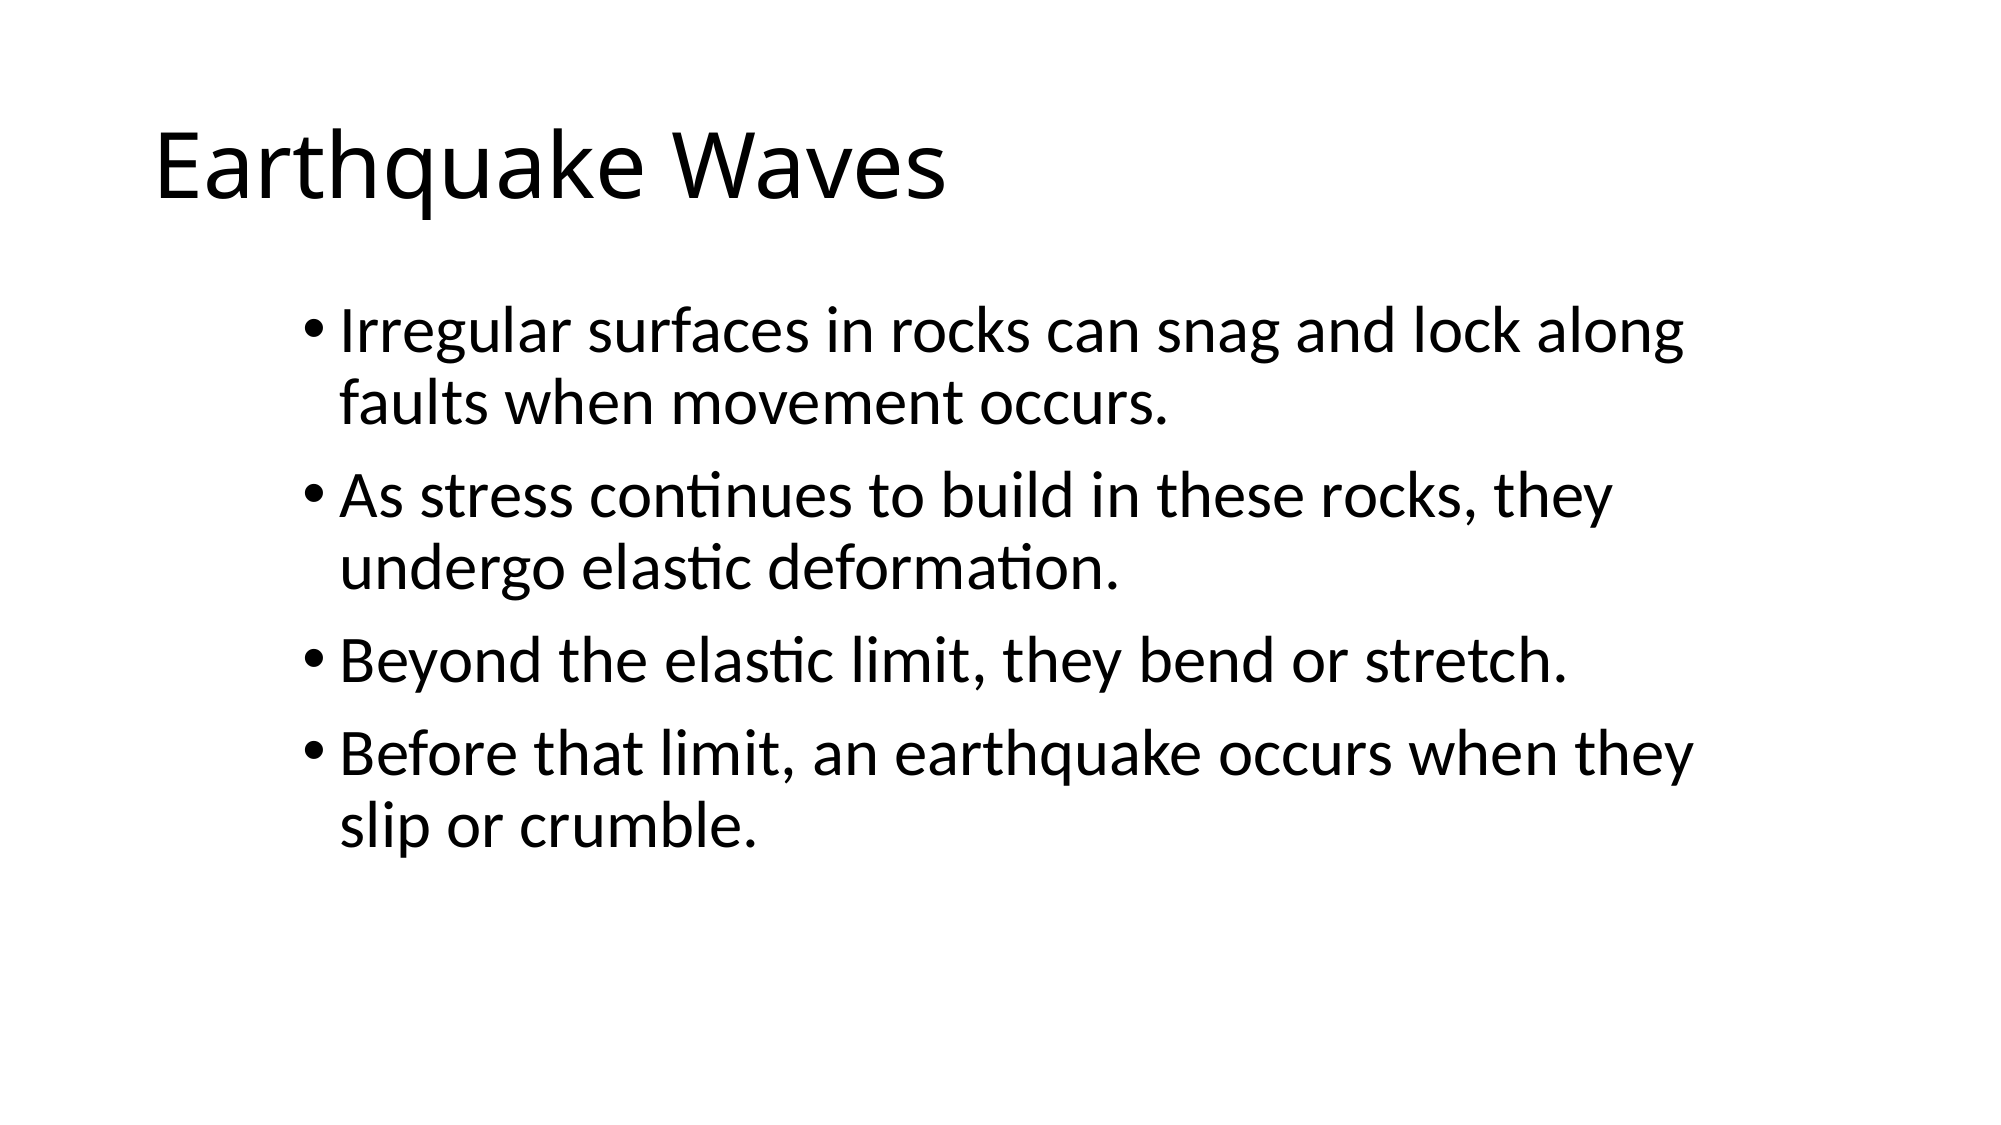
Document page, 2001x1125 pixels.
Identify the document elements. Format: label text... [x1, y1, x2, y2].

list Irregular surfaces in rocks can snag and lock along faults when movement occurs. As stress continues to build in these rocks, they undergo elastic deformation. Beyond the elastic limit, they bend or stretch. Before that limit, an earthquake occurs when they slip or crumble. [287, 287, 1725, 1088]
title Earthquake Waves [137, 59, 1863, 278]
